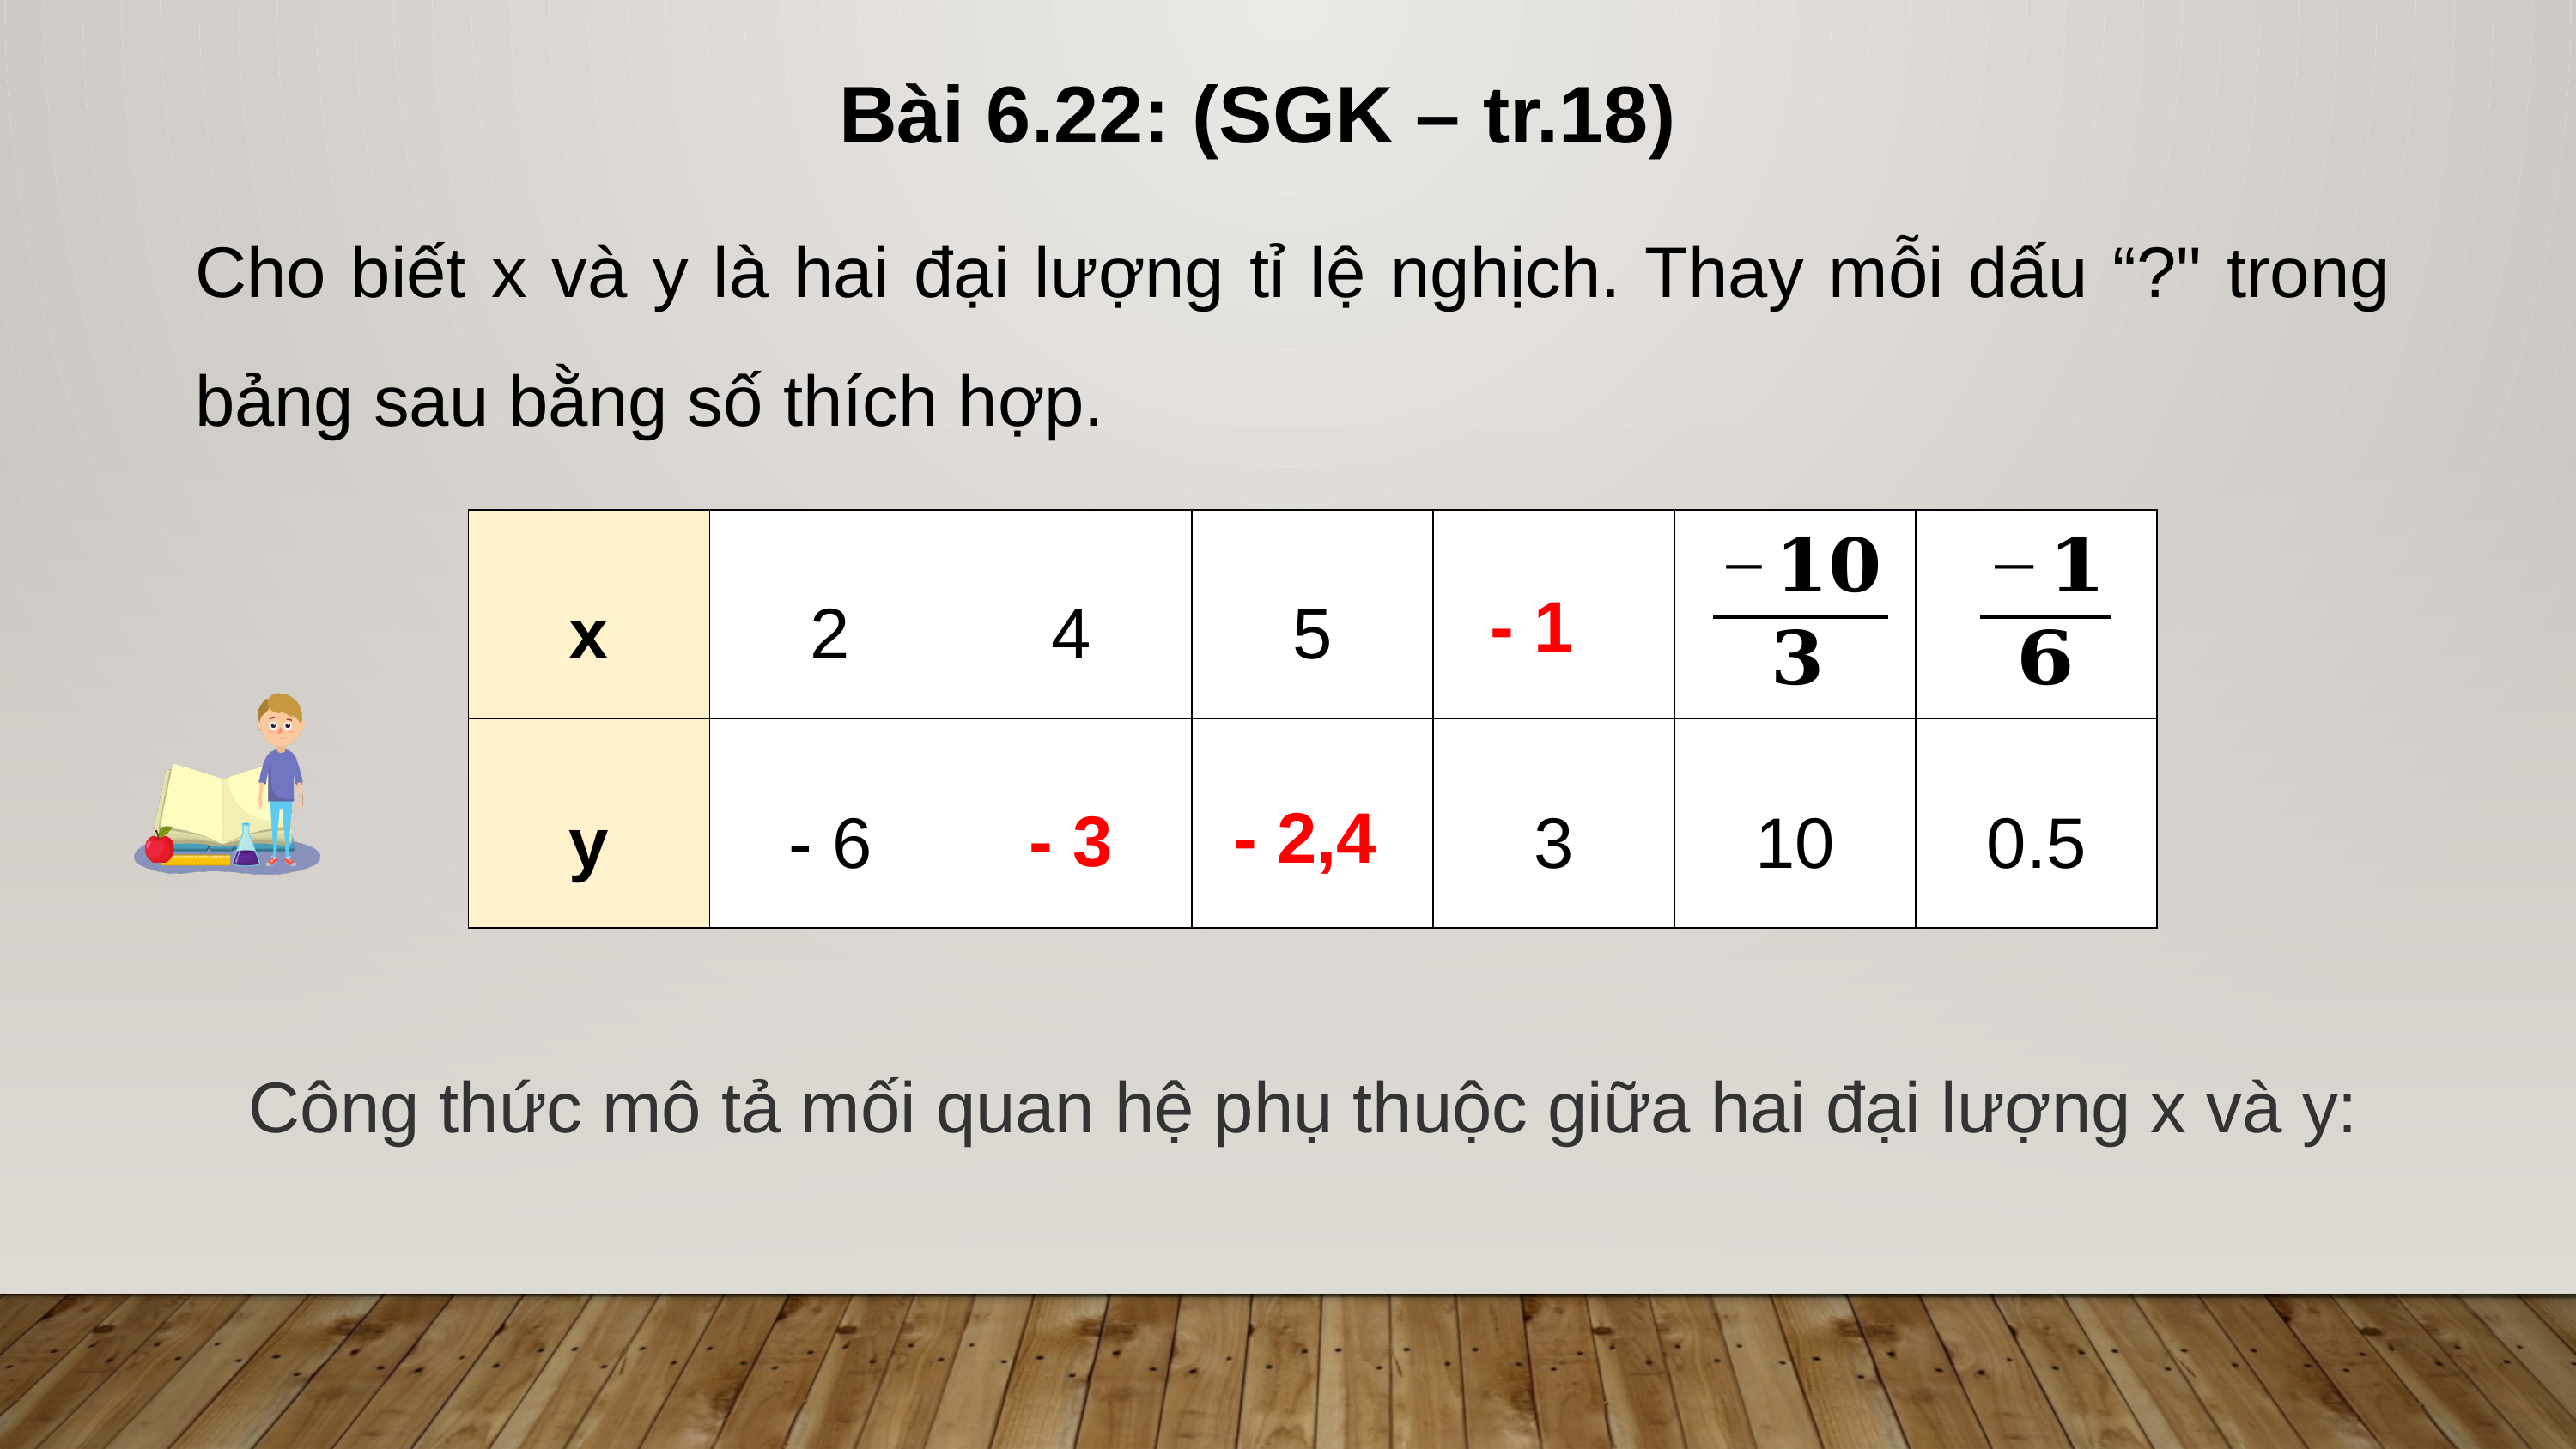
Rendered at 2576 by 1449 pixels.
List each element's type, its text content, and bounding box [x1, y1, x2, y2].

table_cell - 6 [710, 719, 951, 927]
table_header 2 [710, 511, 951, 718]
table_cell 0.5 [1917, 719, 2156, 927]
table_cell 3 [1434, 719, 1674, 927]
text_box Cho biết x và y là hai đại lượng tỉ lệ nghịch. Thay mỗi dấu “?" trong bảng sau bằng số thích hợp. [182, 177, 2404, 447]
text_box - 1 [1477, 573, 1606, 673]
table_header x [469, 511, 709, 718]
table_cell y [469, 719, 709, 927]
text_box Bài 6.22: (SGK – tr.18) [826, 56, 1793, 166]
table_cell 10 [1675, 719, 1915, 927]
table_header ? [1675, 511, 1915, 718]
table_header ? [1434, 511, 1674, 718]
picture [0, 1294, 2576, 1449]
text_box - 3 [1016, 788, 1126, 888]
table_header ? [1917, 511, 2156, 718]
table_header 5 [1193, 511, 1432, 718]
picture [116, 693, 320, 878]
table_cell ? [951, 719, 1191, 927]
table_cell ? [1193, 719, 1432, 927]
table_header 4 [951, 511, 1191, 718]
text_box - 2,4 [1220, 785, 1413, 884]
